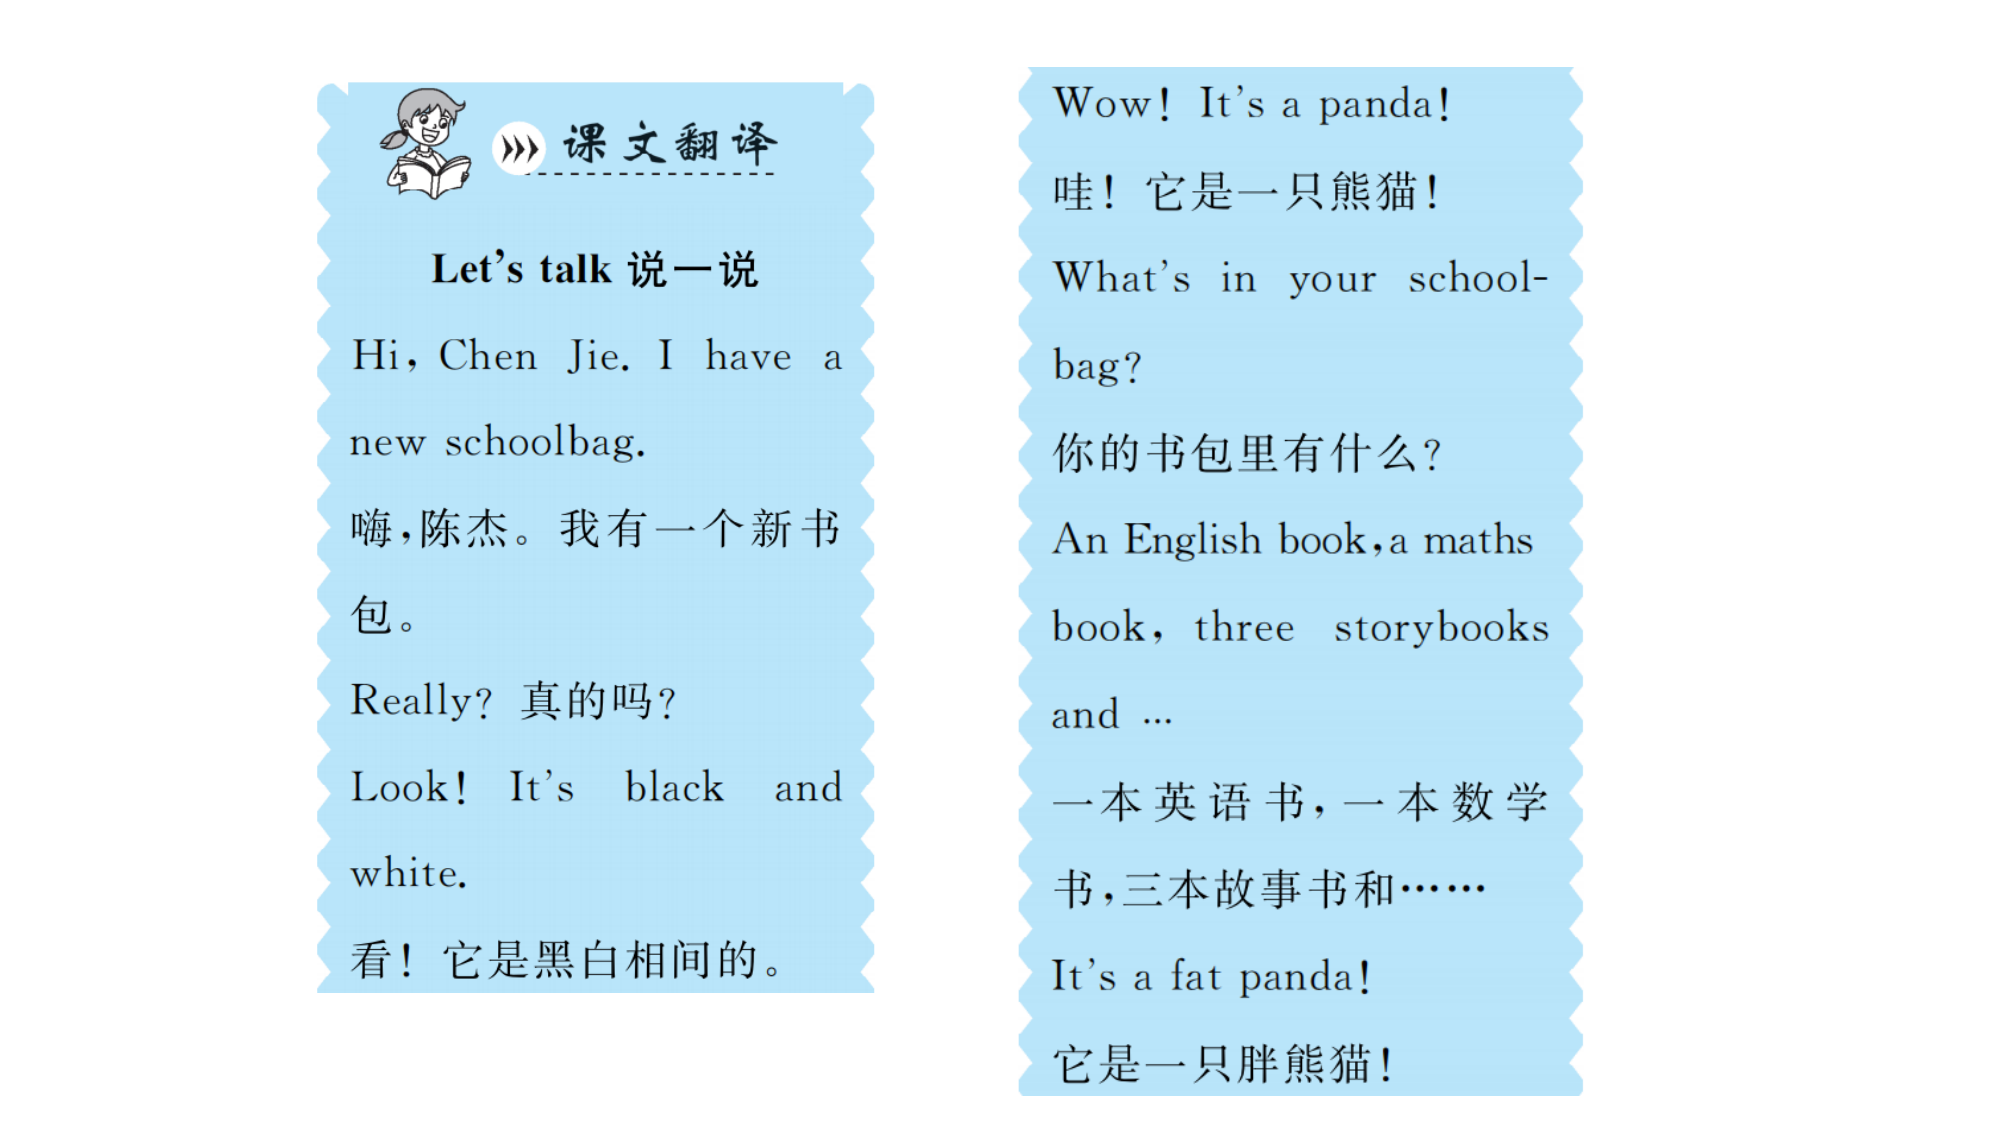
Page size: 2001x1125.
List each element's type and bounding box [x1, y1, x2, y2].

picture [303, 67, 885, 993]
picture [1003, 67, 1599, 1096]
